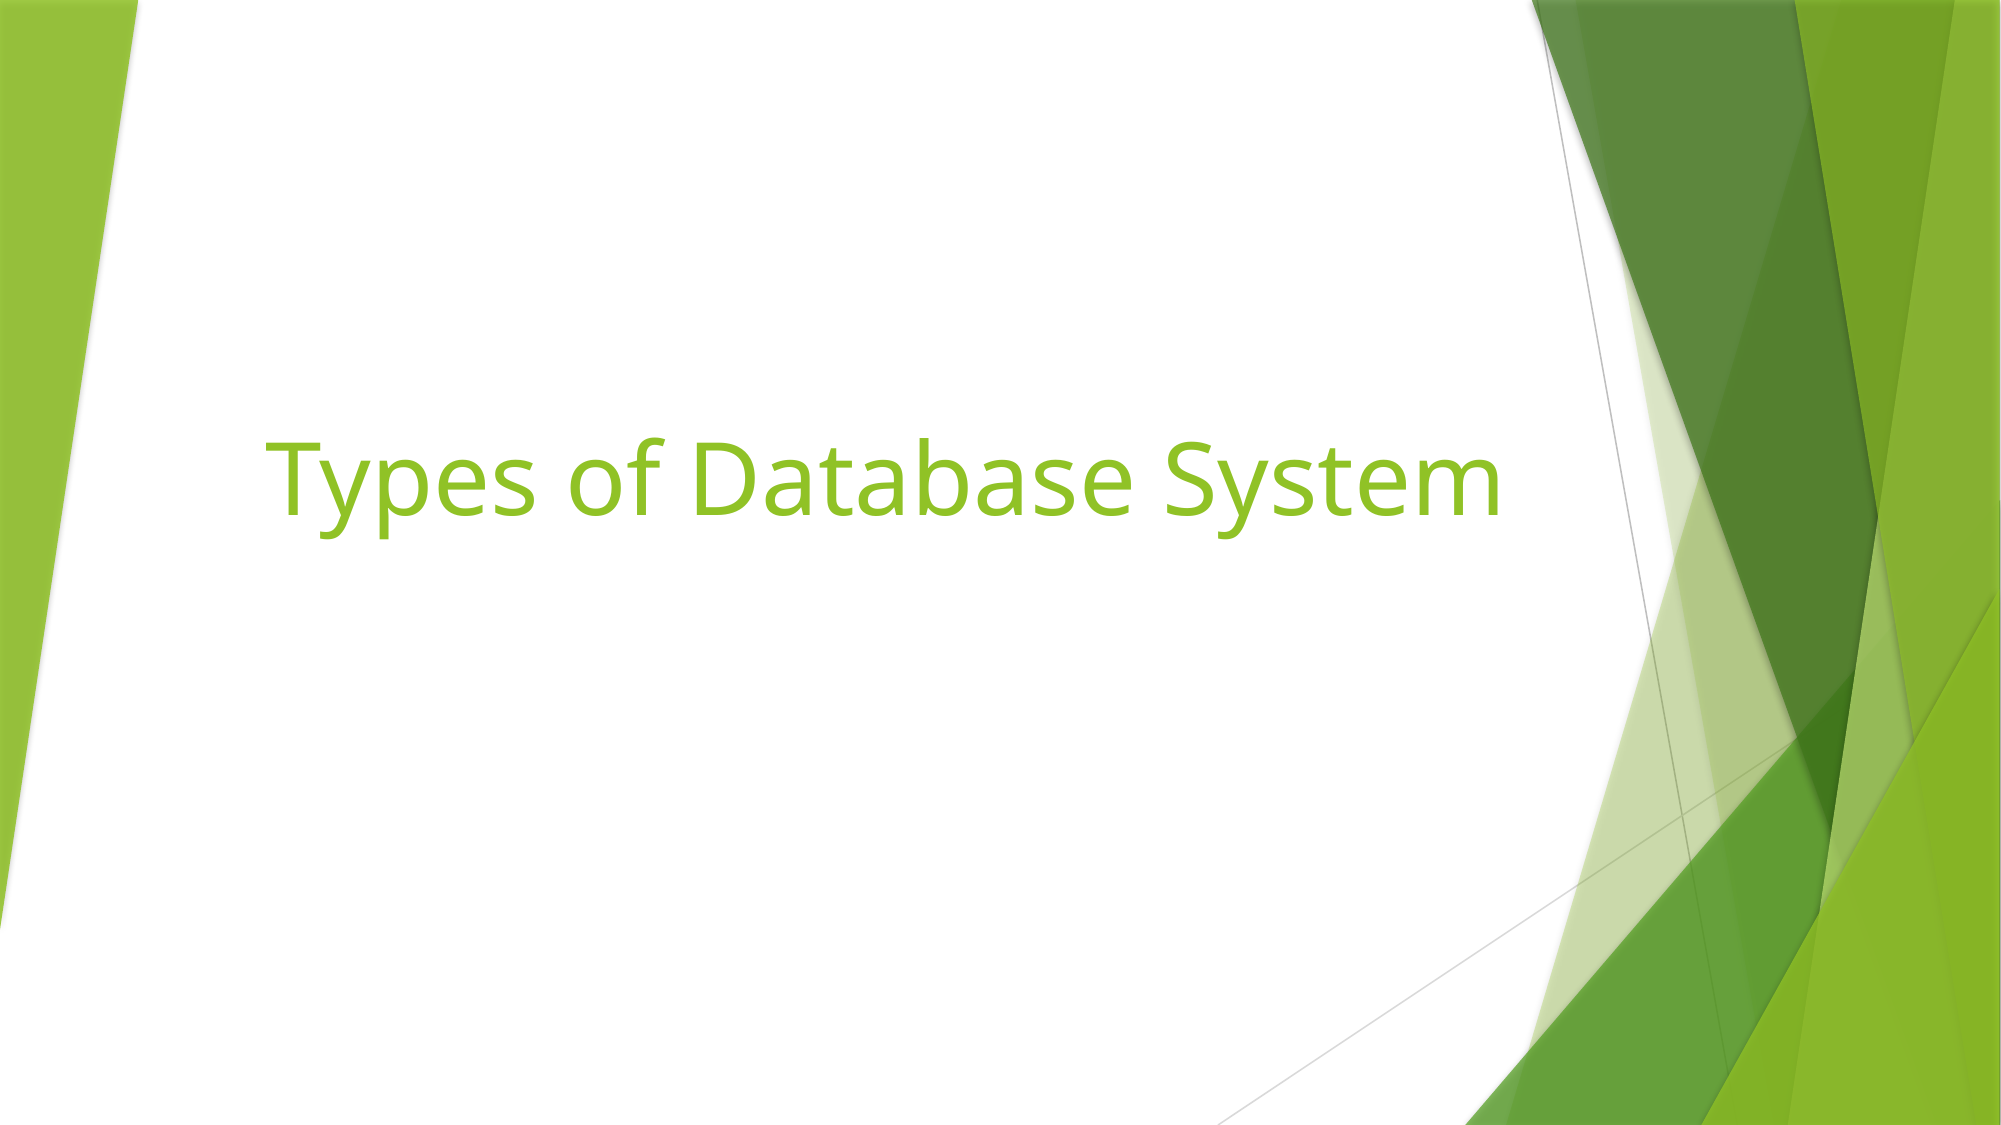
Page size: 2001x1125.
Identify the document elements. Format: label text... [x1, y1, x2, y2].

title Types of Database System [247, 394, 1522, 665]
